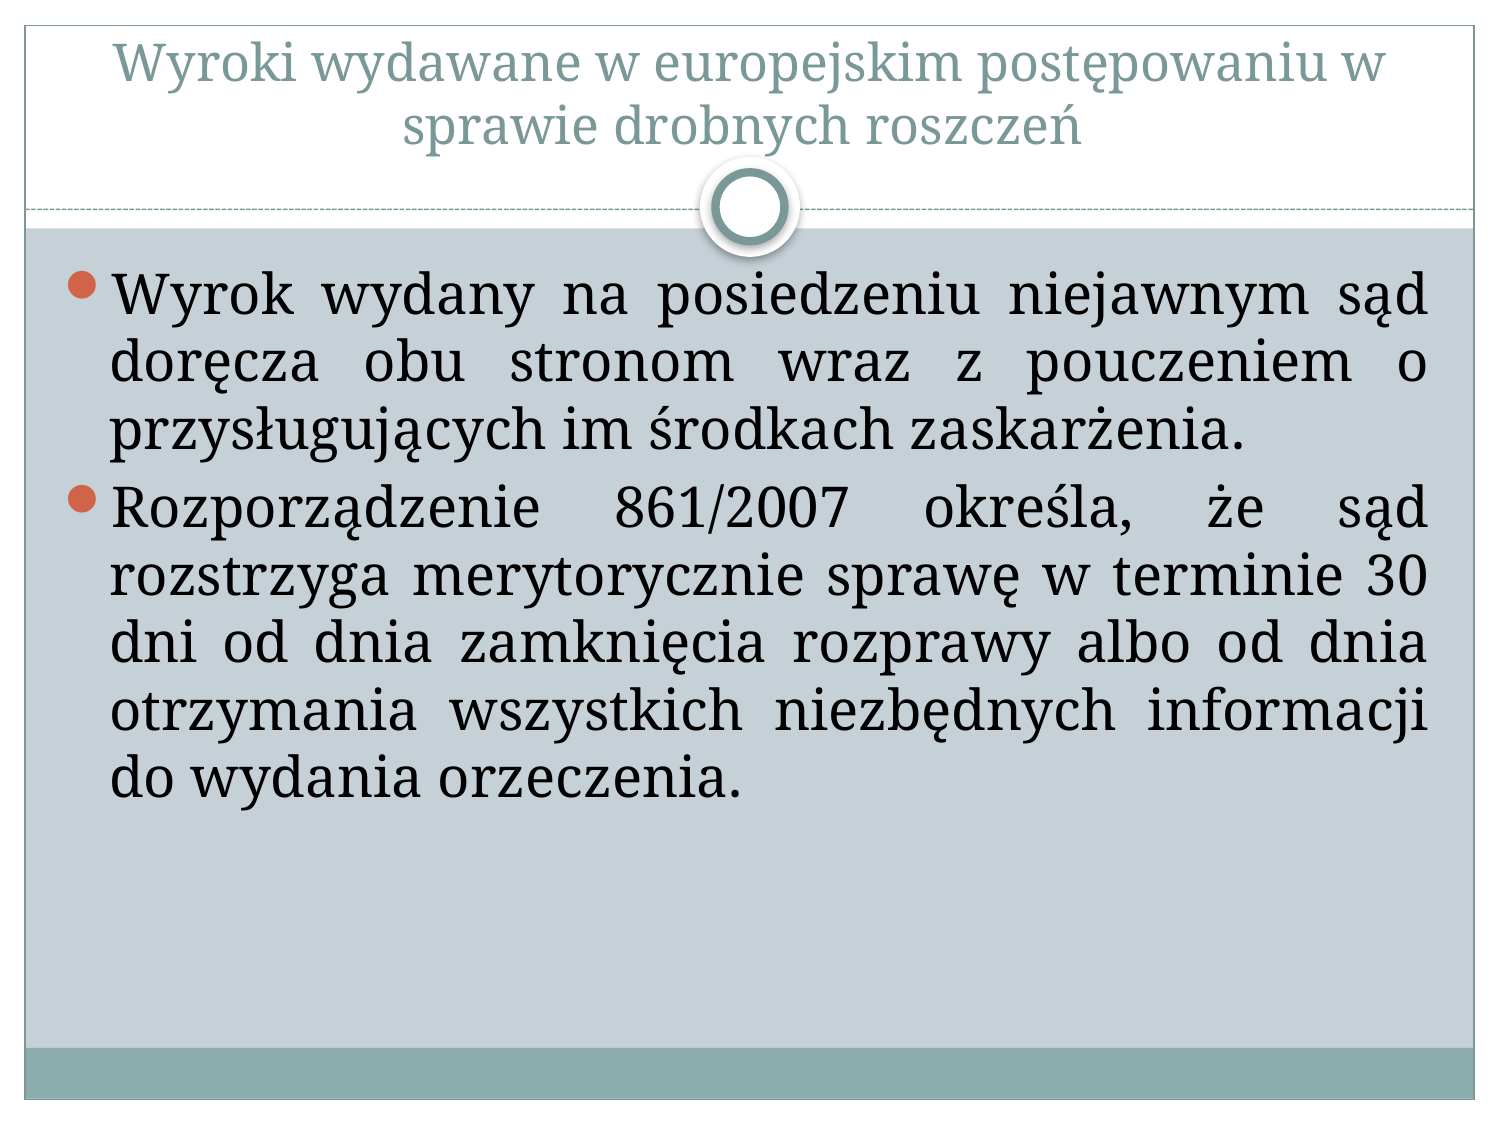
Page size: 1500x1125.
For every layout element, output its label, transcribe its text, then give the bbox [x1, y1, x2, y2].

list Wyrok wydany na posiedzeniu niejawnym sąd doręcza obu stronom wraz z pouczeniem o przysługujących im środkach zaskarżenia. Rozporządzenie 861/2007 określa, że sąd rozstrzyga merytorycznie sprawę w terminie 30 dni od dnia zamknięcia rozprawy albo od dnia otrzymania wszystkich niezbędnych informacji do wydania orzeczenia. [49, 250, 1445, 1001]
title Wyroki wydawane w europejskim postępowaniu w sprawie drobnych roszczeń [49, 37, 1450, 162]
